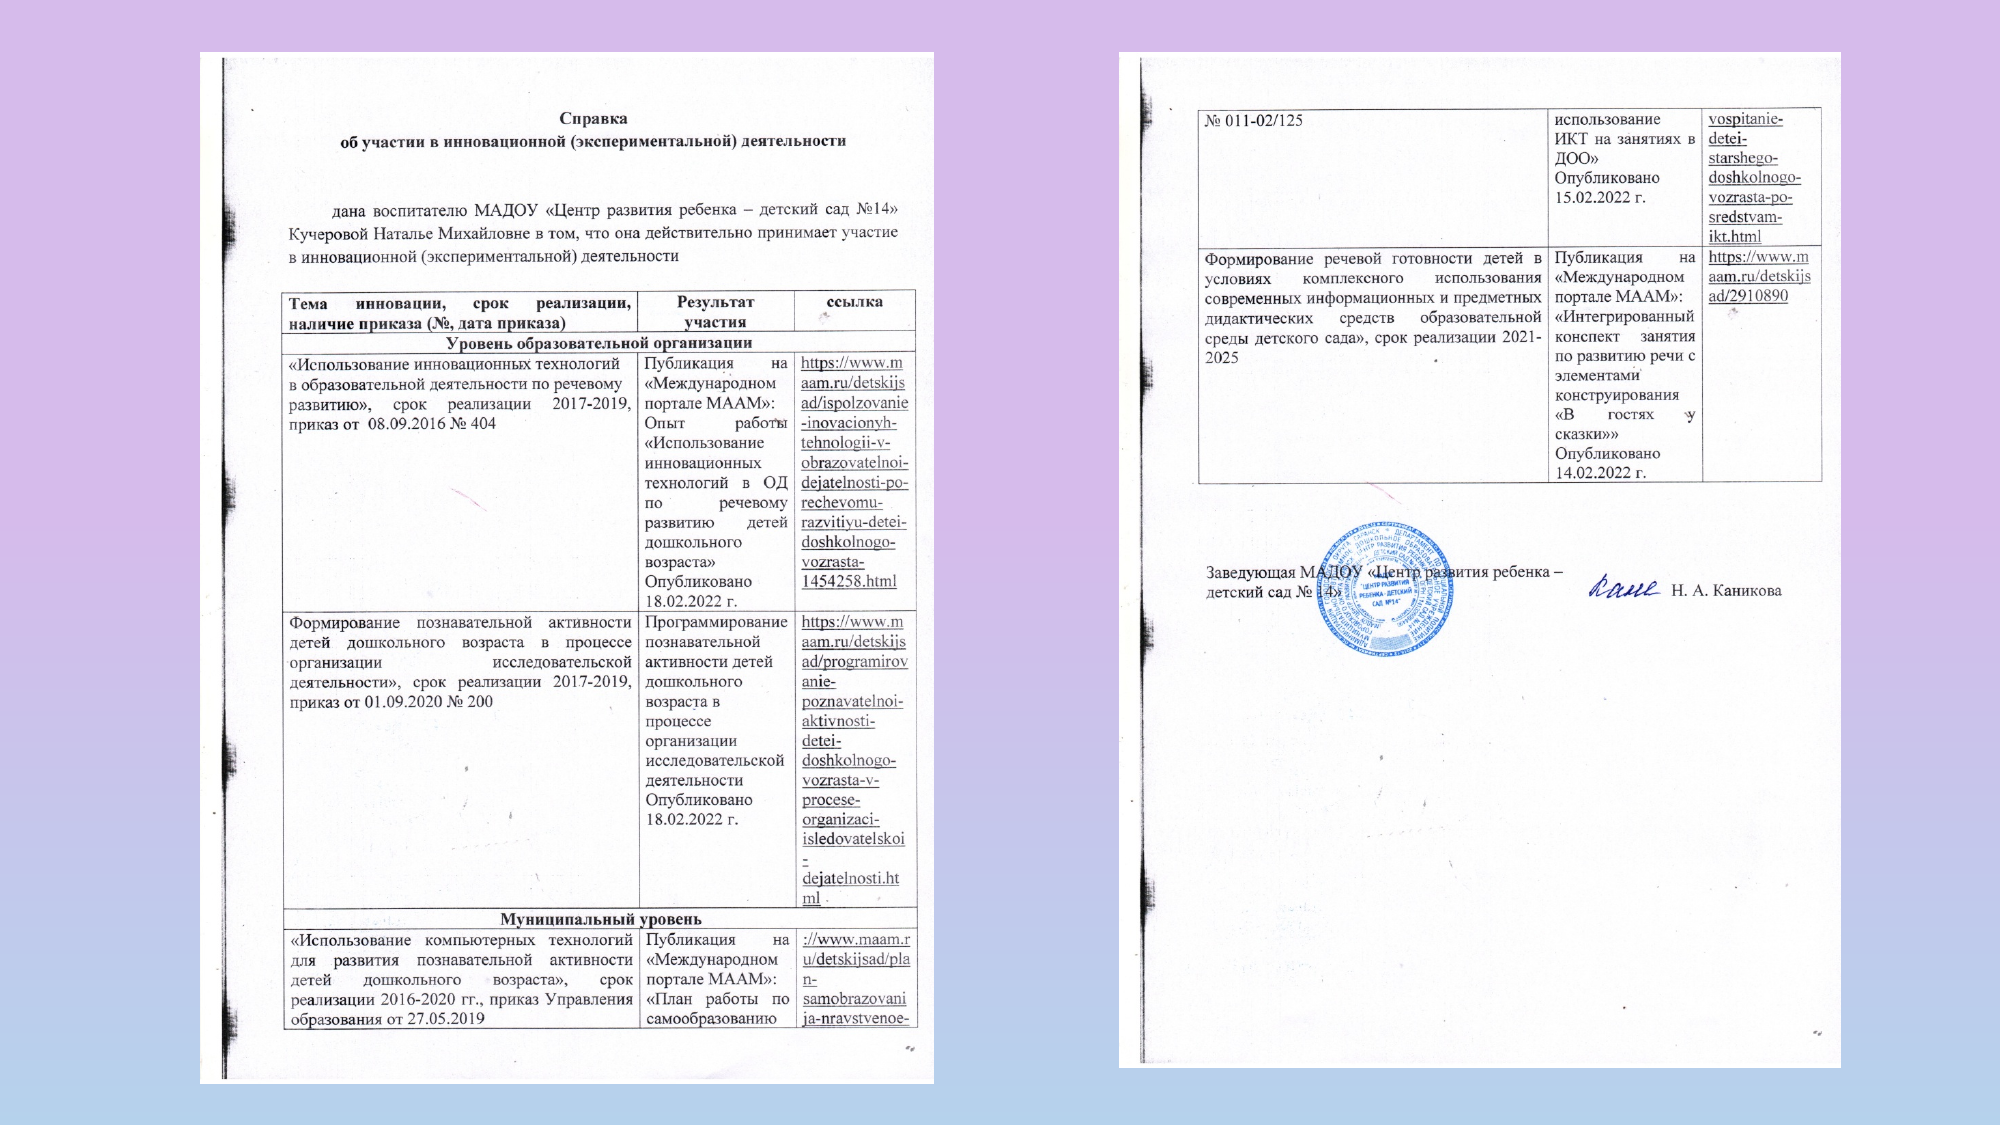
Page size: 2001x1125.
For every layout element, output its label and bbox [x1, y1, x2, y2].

picture [200, 52, 934, 1084]
picture [1119, 52, 1841, 1068]
